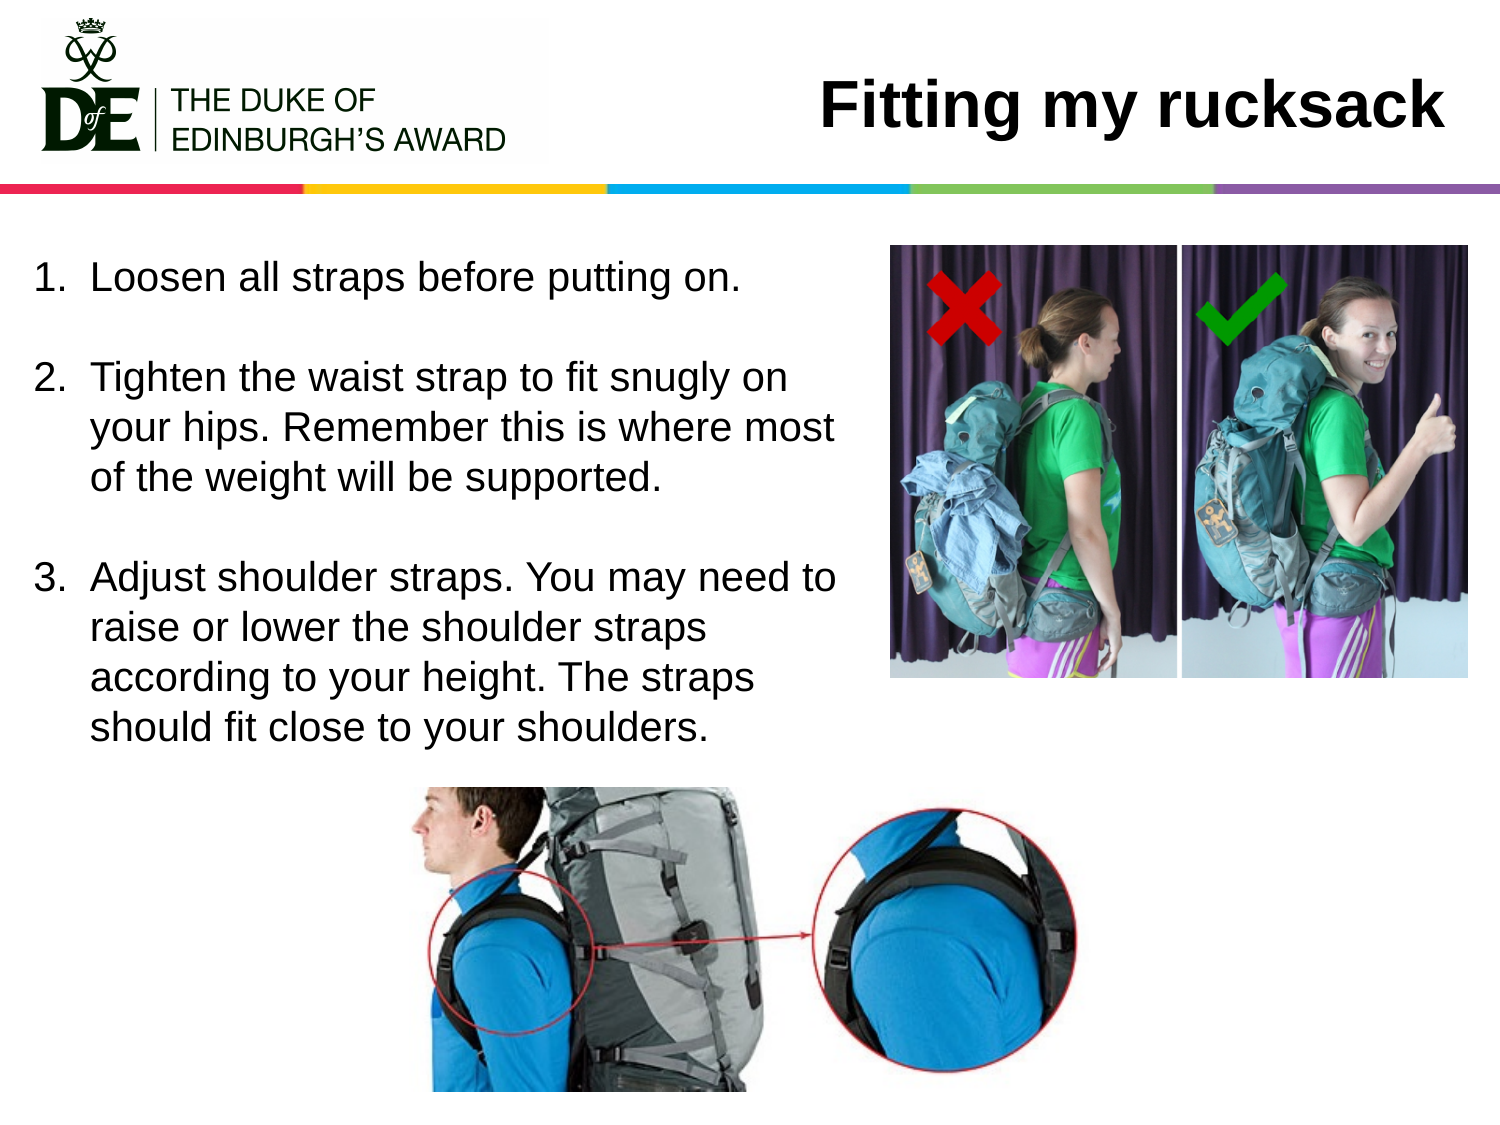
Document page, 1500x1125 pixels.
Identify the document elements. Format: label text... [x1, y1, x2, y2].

picture [909, 184, 1500, 194]
picture [41, 18, 549, 164]
picture [0, 184, 609, 194]
picture [408, 786, 1093, 1093]
title Fitting my rucksack [548, 37, 1461, 164]
text_box Loosen all straps before putting on. Tighten the waist strap to fit snugly on your hips. Remember this is where most of the weight will be supported. Adjust shoulder straps. You may need to raise or lower the shoulder straps according to your height. The straps should fit close to your shoulders. [18, 242, 865, 758]
picture [890, 245, 1468, 679]
